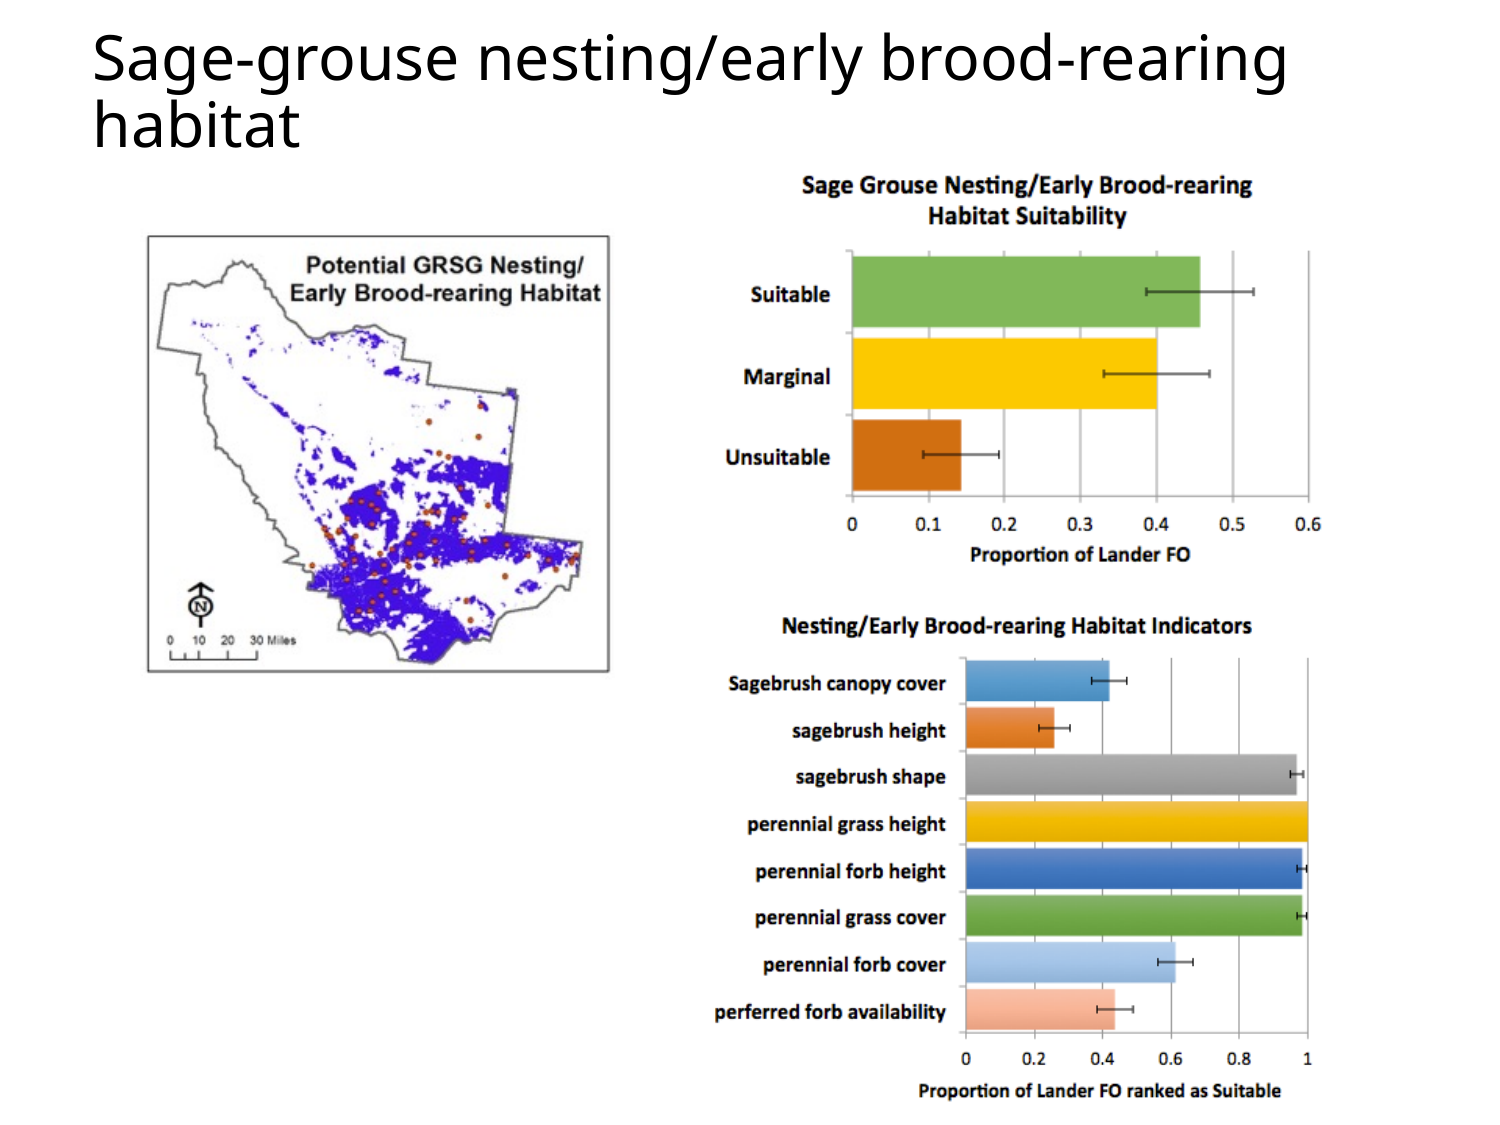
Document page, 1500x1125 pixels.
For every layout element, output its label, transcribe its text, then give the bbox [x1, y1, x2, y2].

title Sage-grouse nesting/early brood-rearing habitat [77, 0, 1425, 188]
picture [140, 217, 615, 692]
picture [710, 604, 1325, 1111]
picture [721, 160, 1336, 578]
